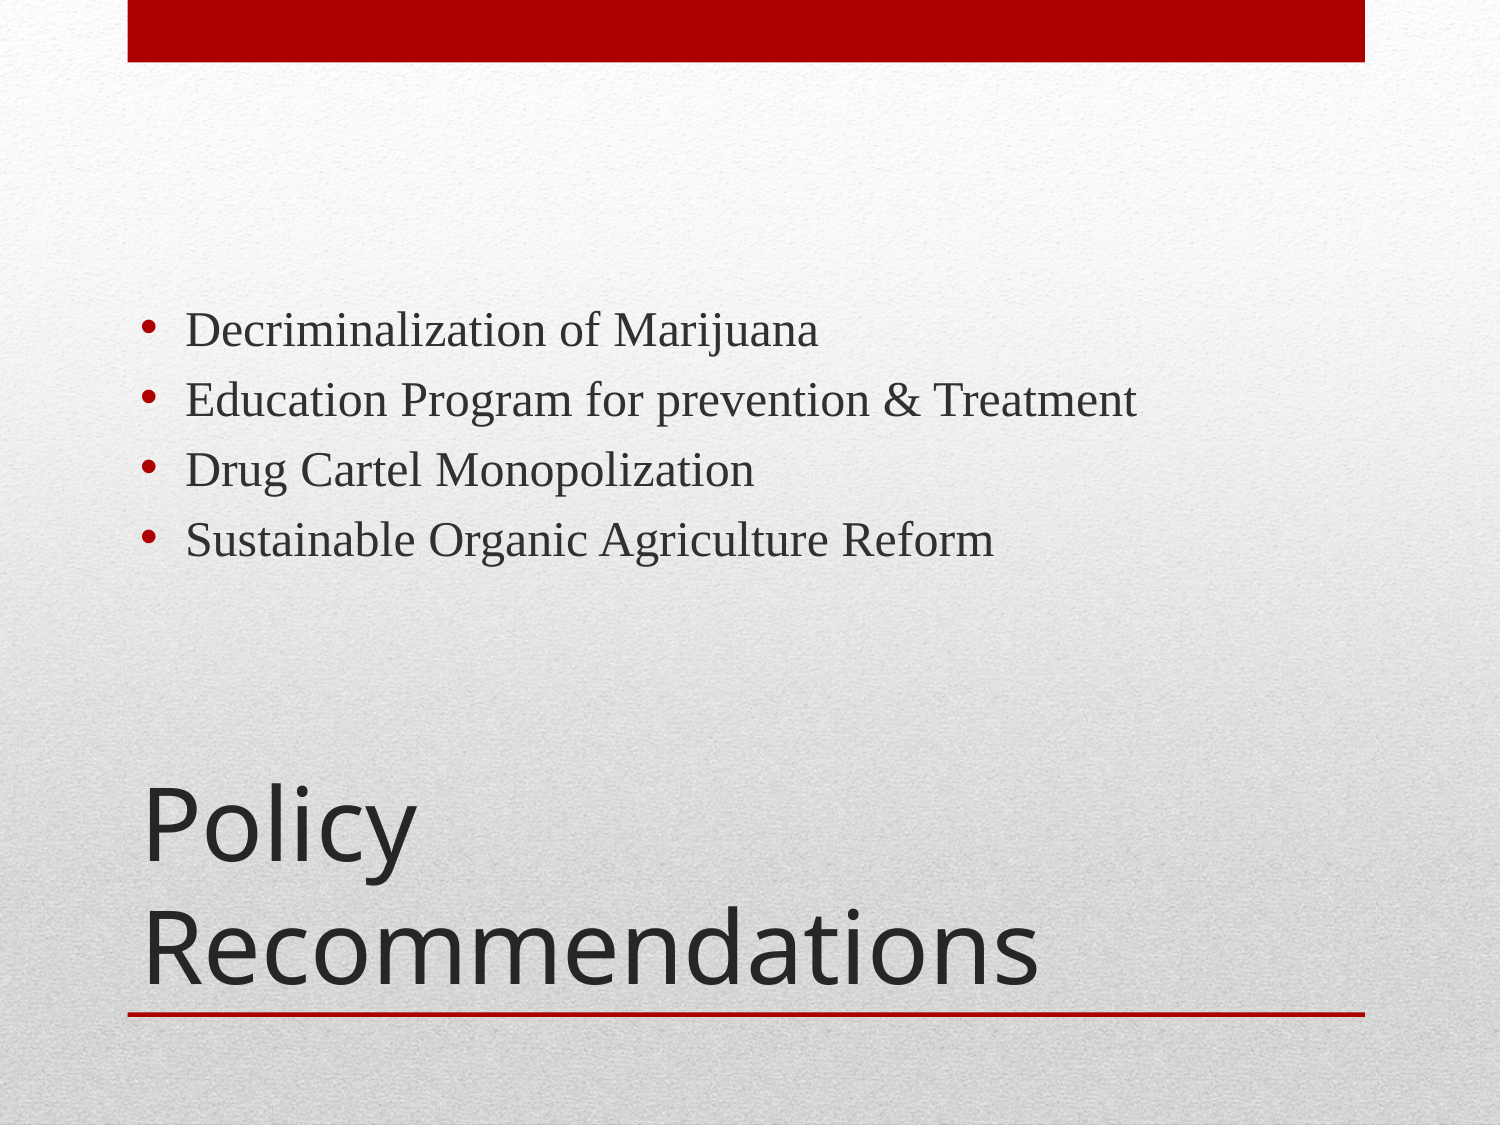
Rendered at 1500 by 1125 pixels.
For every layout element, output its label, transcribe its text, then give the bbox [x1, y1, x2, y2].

title Policy Recommendations [125, 750, 1238, 1013]
list Decriminalization of Marijuana Education Program for prevention & Treatment Drug Cartel Monopolization Sustainable Organic Agriculture Reform [125, 112, 1363, 750]
